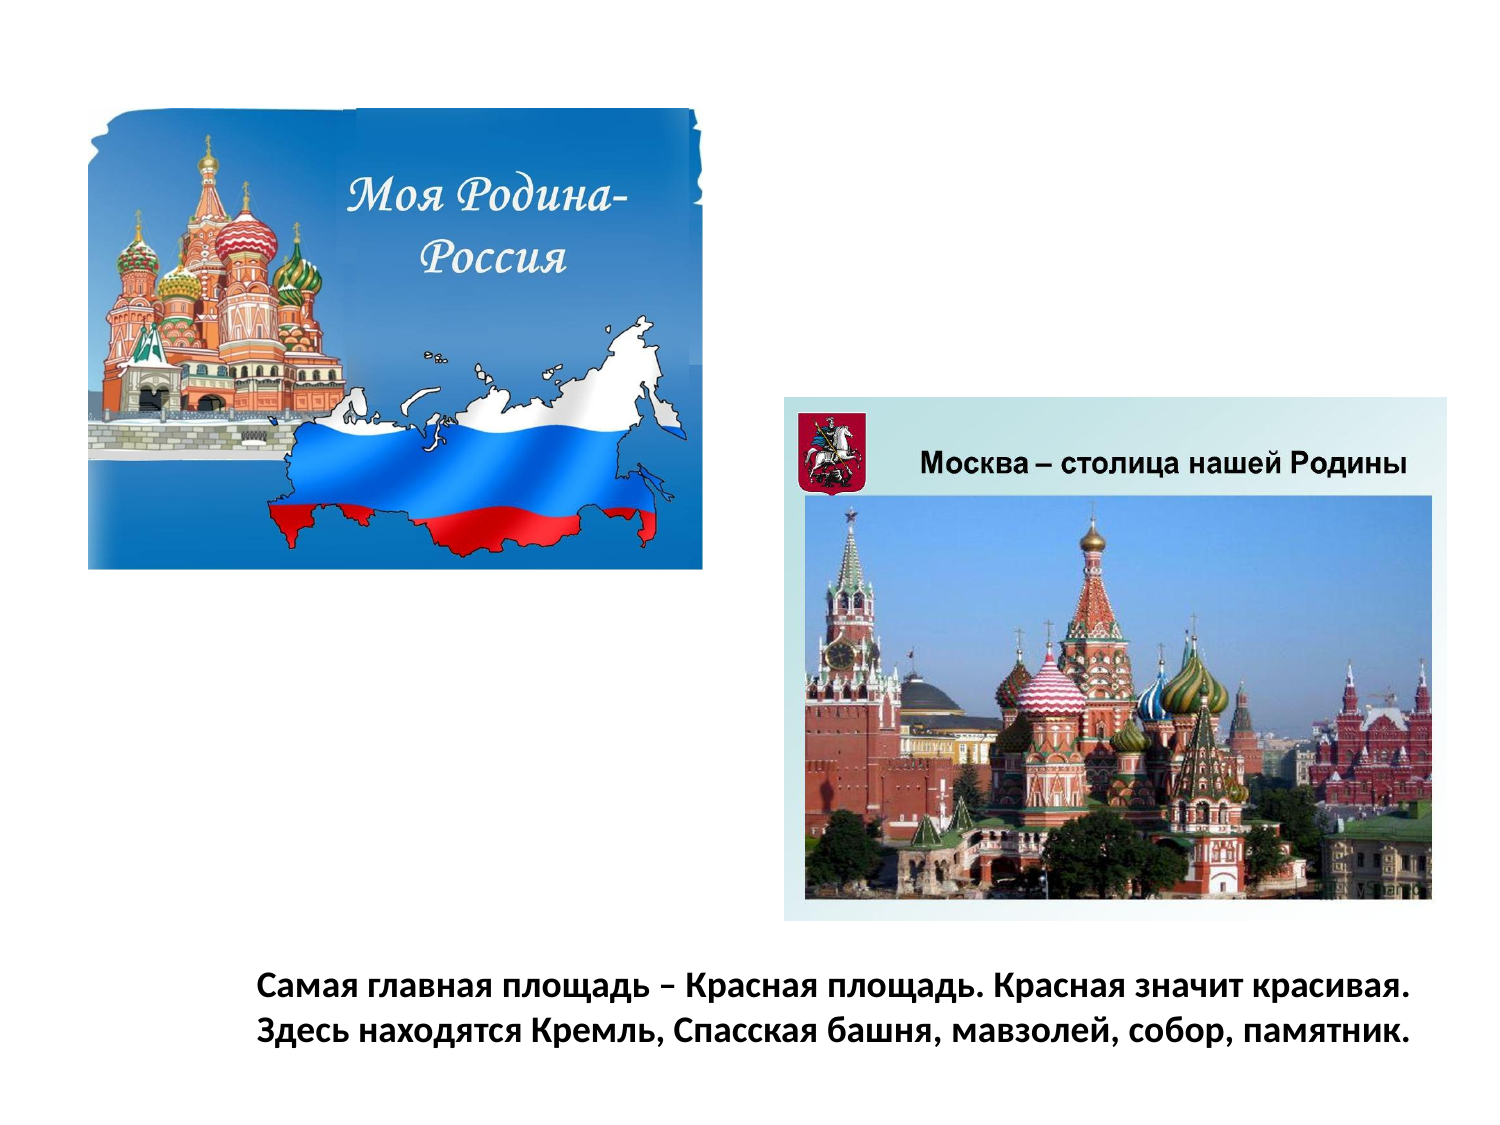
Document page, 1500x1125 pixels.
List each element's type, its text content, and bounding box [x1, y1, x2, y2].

picture [784, 396, 1448, 921]
text_box Самая главная площадь – Красная площадь. Красная значит красивая. Здесь находятся Кремль, Спасская башня, мавзолей, собор, памятник. [242, 952, 1471, 1057]
picture [88, 108, 703, 570]
